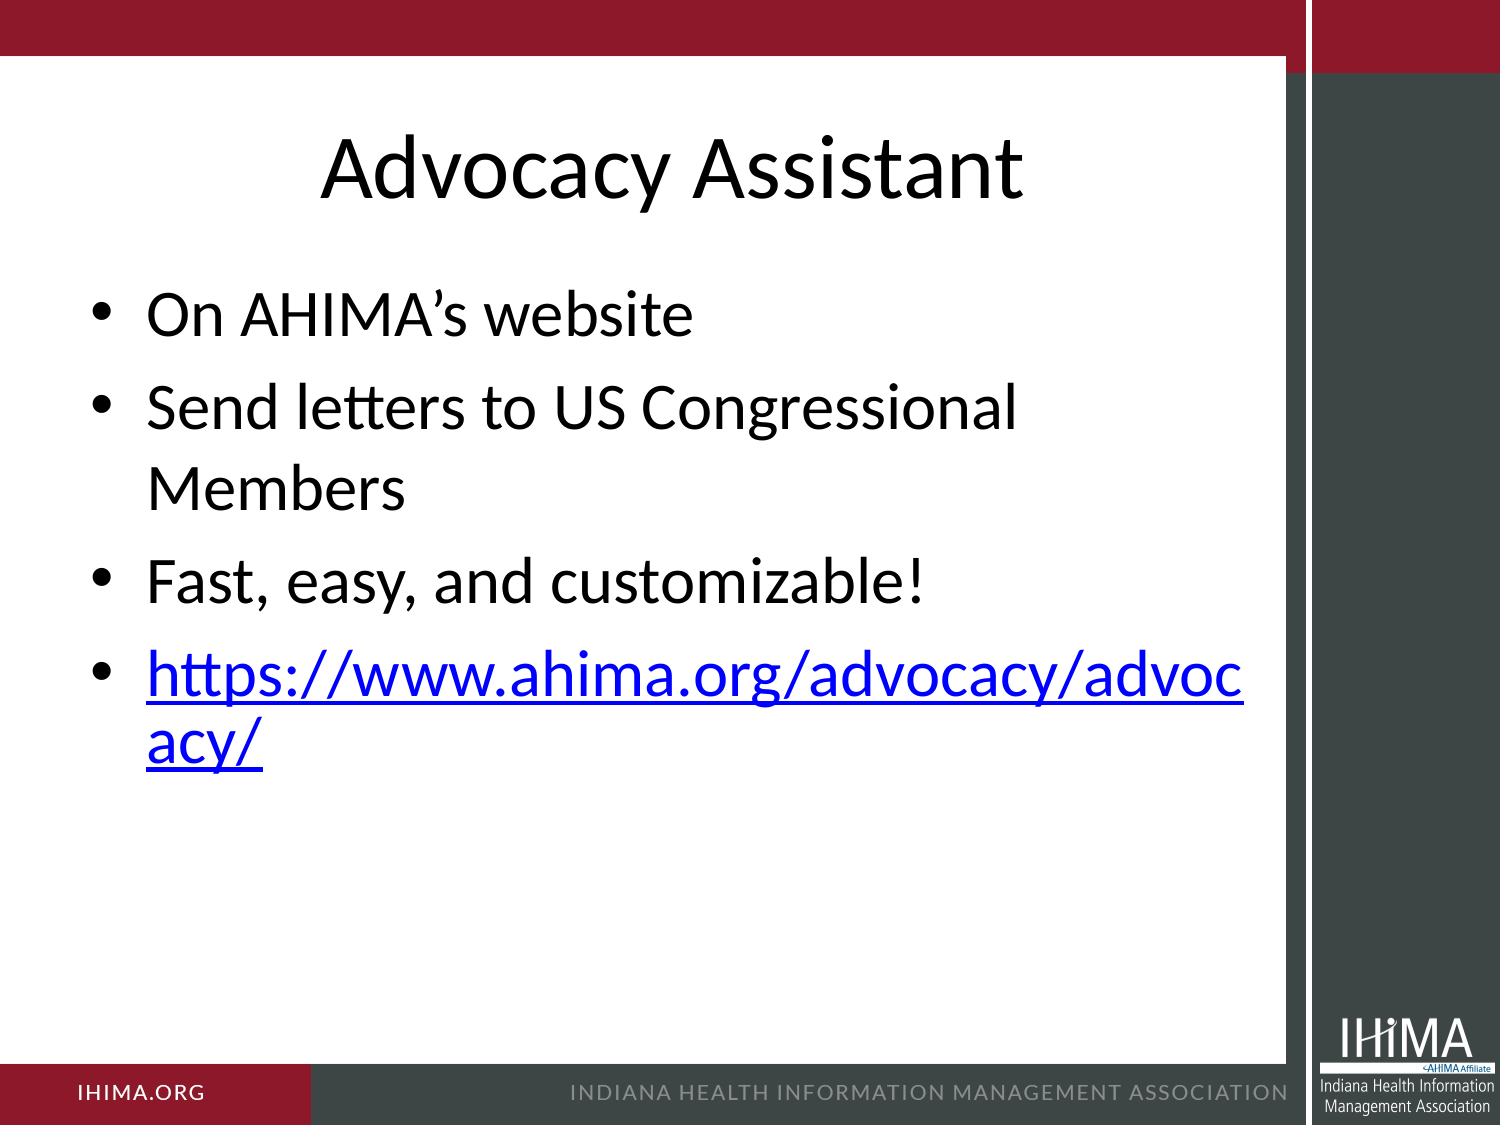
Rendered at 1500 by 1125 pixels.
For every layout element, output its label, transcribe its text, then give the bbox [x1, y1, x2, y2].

list On AHIMA’s website Send letters to US Congressional Members Fast, easy, and customizable! https://www.ahima.org/advocacy/advocacy/ [75, 262, 1271, 1005]
title Advocacy Assistant [75, 67, 1271, 256]
picture [0, 0, 1500, 1125]
